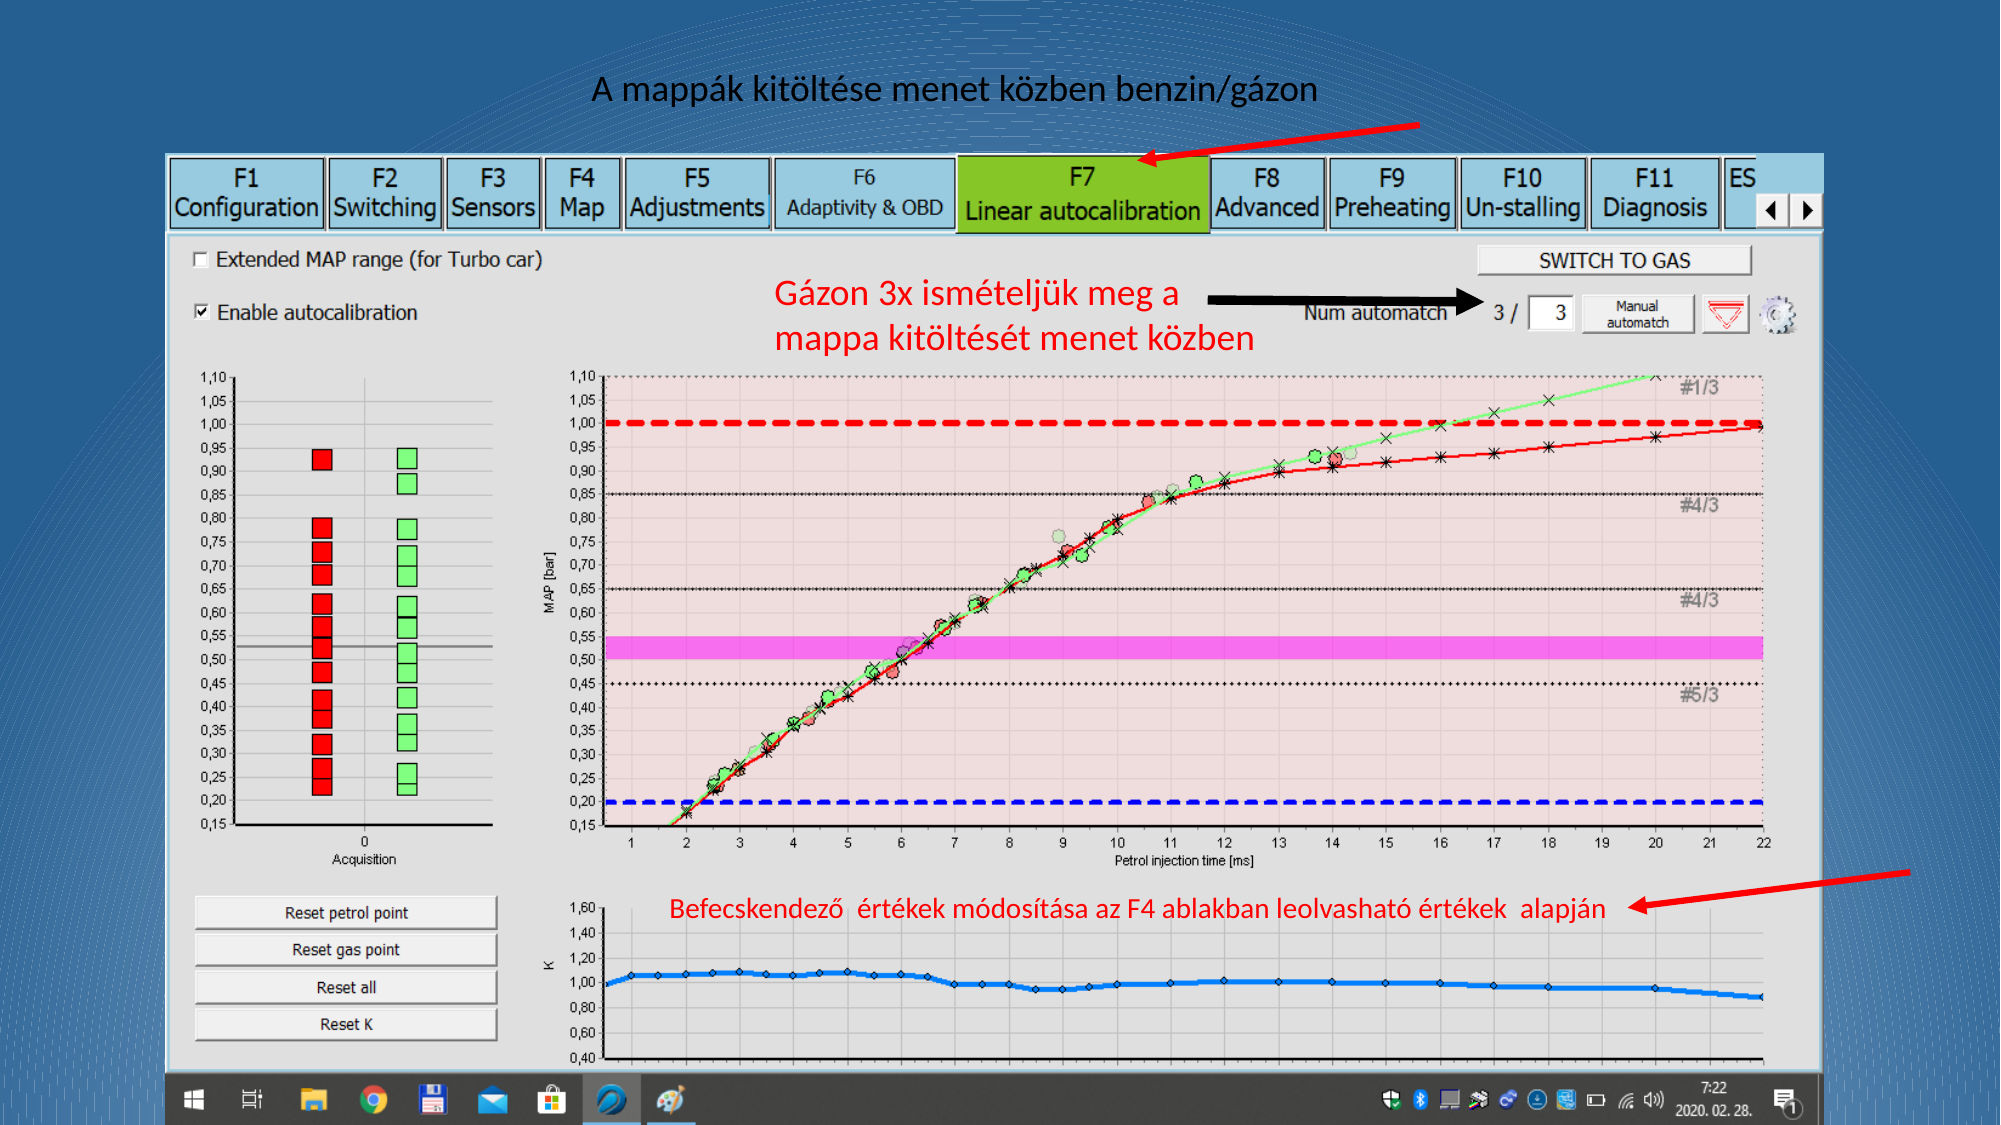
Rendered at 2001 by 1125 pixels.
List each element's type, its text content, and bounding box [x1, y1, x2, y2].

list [165, 153, 1824, 1125]
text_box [1136, 124, 1420, 161]
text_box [1627, 872, 1911, 908]
text_box A mappák kitöltése menet közben benzin/gázon [576, 56, 1434, 117]
